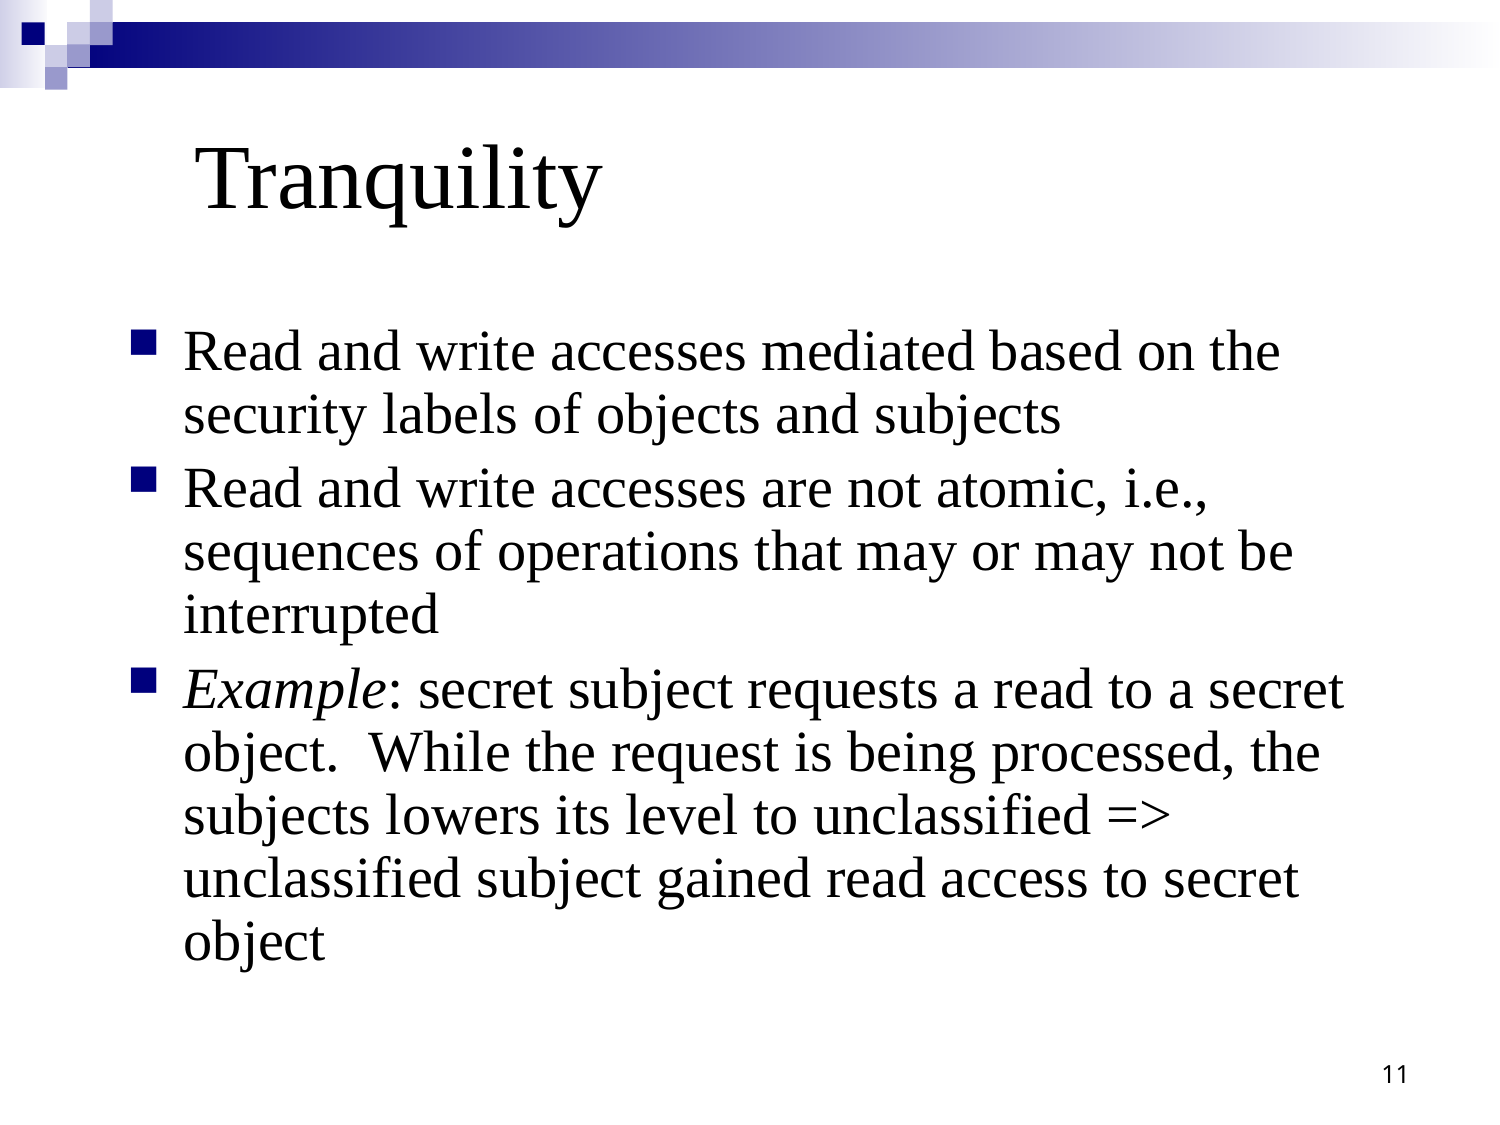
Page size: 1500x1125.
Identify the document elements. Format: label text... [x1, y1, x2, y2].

slide_number 11 [1074, 1024, 1426, 1101]
text_box Read and write accesses mediated based on the security labels of objects and subjects Read and write accesses are not atomic, i.e., sequences of operations that may or may not be interrupted Example: secret subject requests a read to a secret object. While the request is being processed, the subjects lowers its level to unclassified => unclassified subject gained read access to secret object [112, 312, 1388, 1000]
text_box Tranquility [179, 46, 1455, 235]
